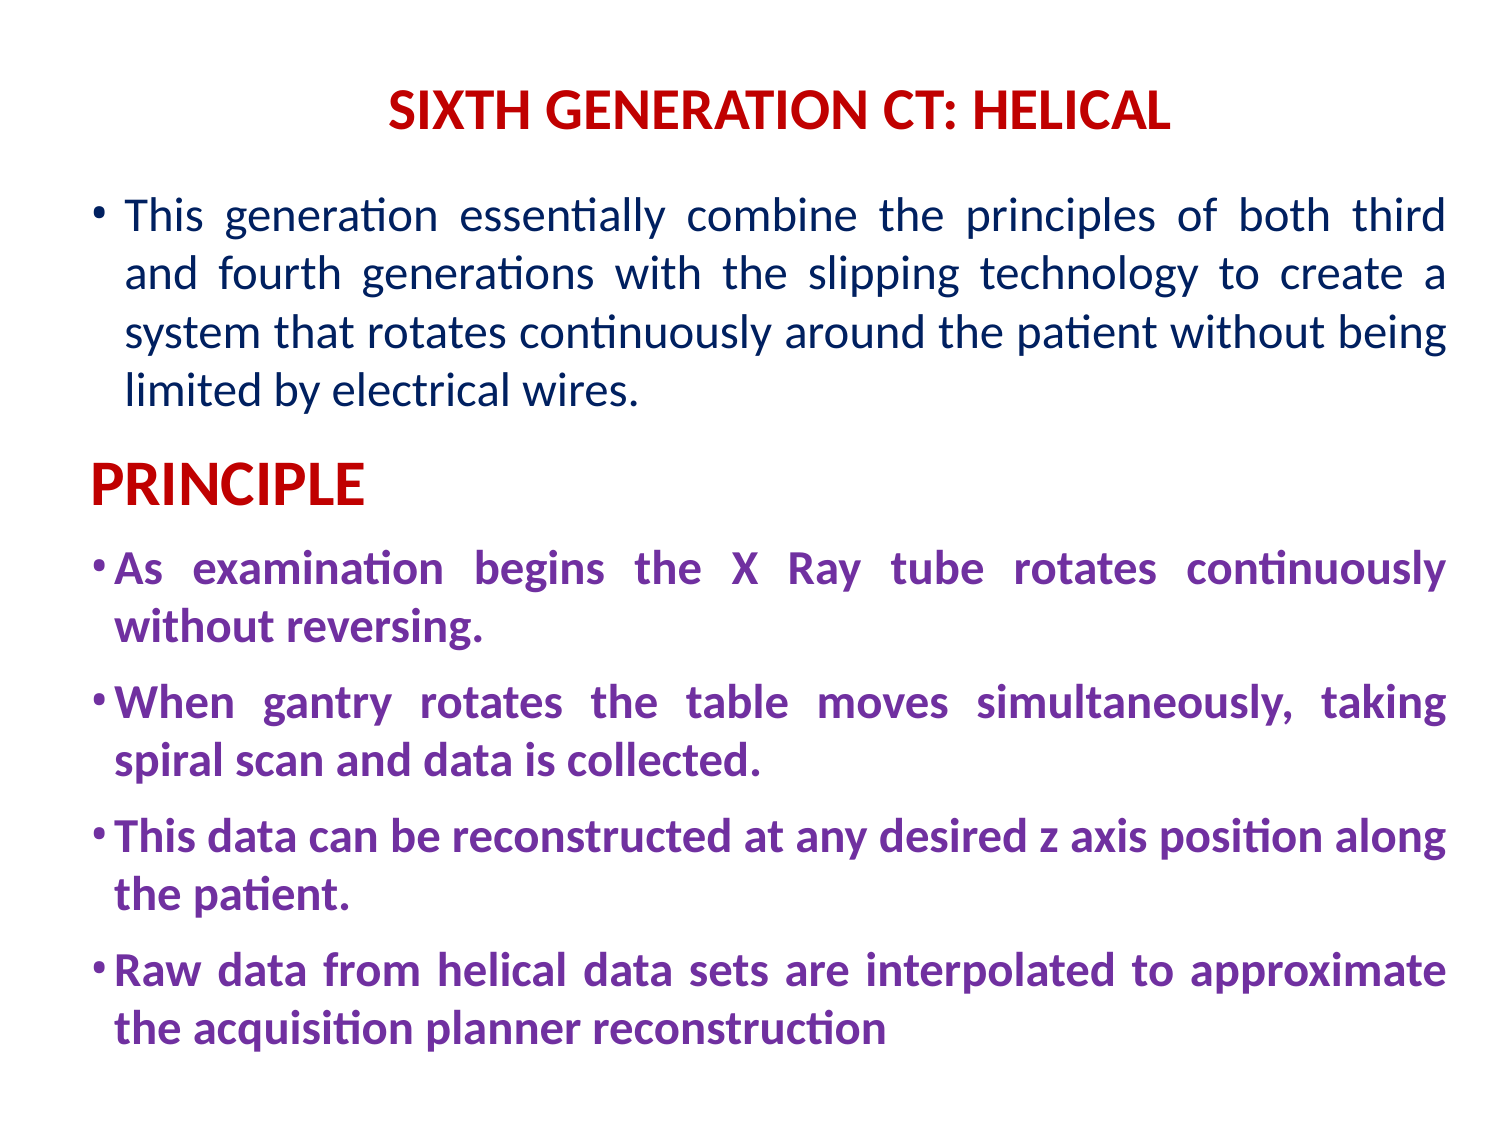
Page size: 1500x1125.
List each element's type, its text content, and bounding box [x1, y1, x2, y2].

subtitle This generation essentially combine the principles of both third and fourth generations with the slipping technology to create a system that rotates continuously around the patient without being limited by electrical wires. PRINCIPLE As examination begins the X Ray tube rotates continuously without reversing. When gantry rotates the table moves simultaneously, taking spiral scan and data is collected. This data can be reconstructed at any desired z axis position along the patient. Raw data from helical data sets are interpolated to approximate the acquisition planner reconstruction [75, 174, 1463, 1063]
title SIXTH GENERATION CT: HELICAL [137, 62, 1425, 150]
